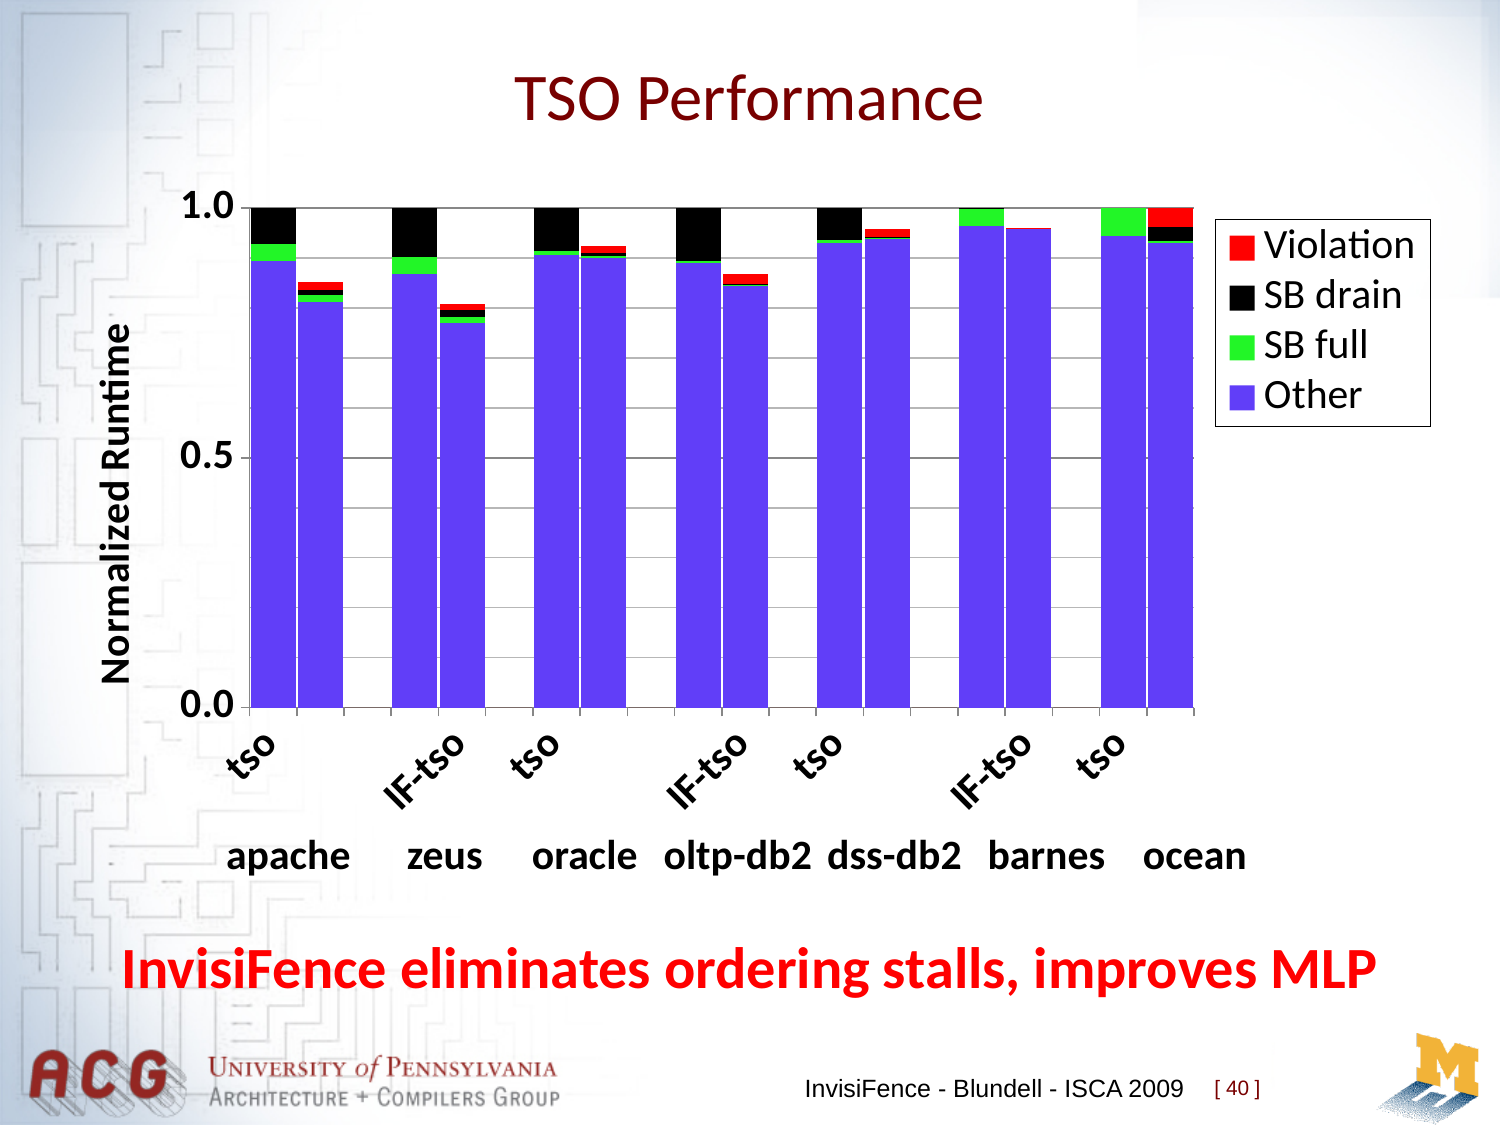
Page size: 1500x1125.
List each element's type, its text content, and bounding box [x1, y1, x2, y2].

text_box zeus [392, 842, 498, 886]
picture [0, 0, 1500, 1125]
slide_number [ 40 ] [1187, 1049, 1288, 1125]
footer InvisiFence - Blundell - ISCA 2009 [562, 1049, 1187, 1125]
text_box apache [211, 842, 366, 886]
text_box oracle [517, 842, 648, 886]
chart [58, 173, 1448, 835]
text_box oltp-db2 [648, 842, 812, 886]
text_box dss-db2 [812, 842, 972, 886]
text_box ocean [1128, 842, 1262, 886]
text_box InvisiFence eliminates ordering stalls, improves MLP [74, 922, 1425, 1036]
title TSO Performance [74, 49, 1426, 138]
text_box barnes [972, 842, 1121, 886]
